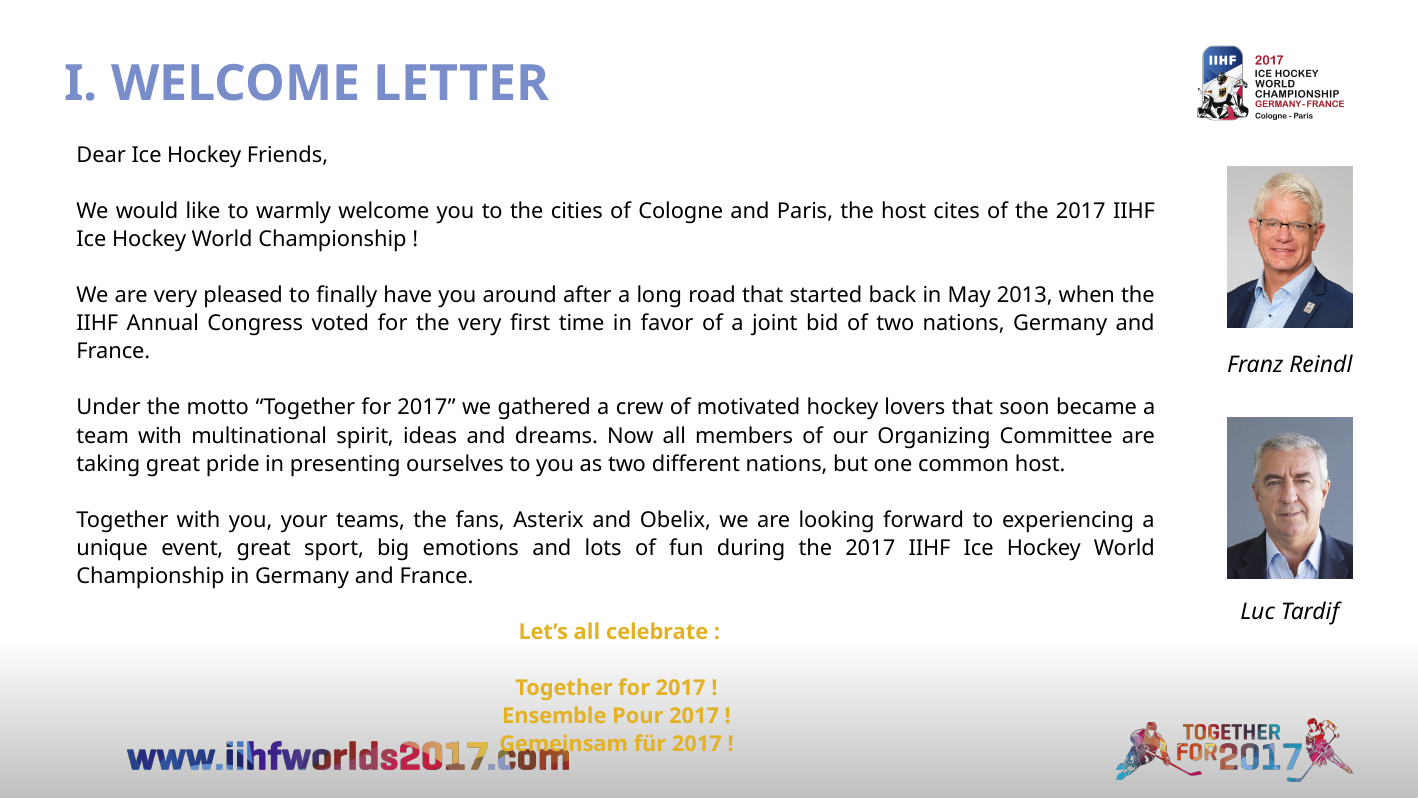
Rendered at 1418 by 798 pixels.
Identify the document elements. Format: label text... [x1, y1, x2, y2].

text_box Luc Tardif [1188, 589, 1391, 632]
title I. WELCOME LETTER [64, 44, 1099, 118]
picture [1226, 417, 1353, 580]
text_box Franz Reindl [1188, 342, 1391, 385]
text_box Dear Ice Hockey Friends, We would like to warmly welcome you to the cities of Cologne and Paris, the host cites of the 2017 IIHF Ice Hockey World Championship ! We are very pleased to finally have you around after a long road that started back in May 2013, when the IIHF Annual Congress voted for the very first time in favor of a joint bid of two nations, Germany and France. Under the motto “Together for 2017” we gathered a crew of motivated hockey lovers that soon became a team with multinational spirit, ideas and dreams. Now all members of our Organizing Committee are taking great pride in presenting ourselves to you as two different nations, but one common host. Together with you, your teams, the fans, Asterix and Obelix, we are looking forward to experiencing a unique event, great sport, big emotions and lots of fun during the 2017 IIHF Ice Hockey World Championship in Germany and France. Let’s all celebrate : Together for 2017 ! Ensemble Pour 2017 ! Gemeinsam für 2017 ! [61, 131, 1172, 764]
picture [1226, 166, 1353, 328]
picture [1194, 44, 1347, 122]
picture [127, 764, 569, 770]
picture [1116, 718, 1353, 782]
